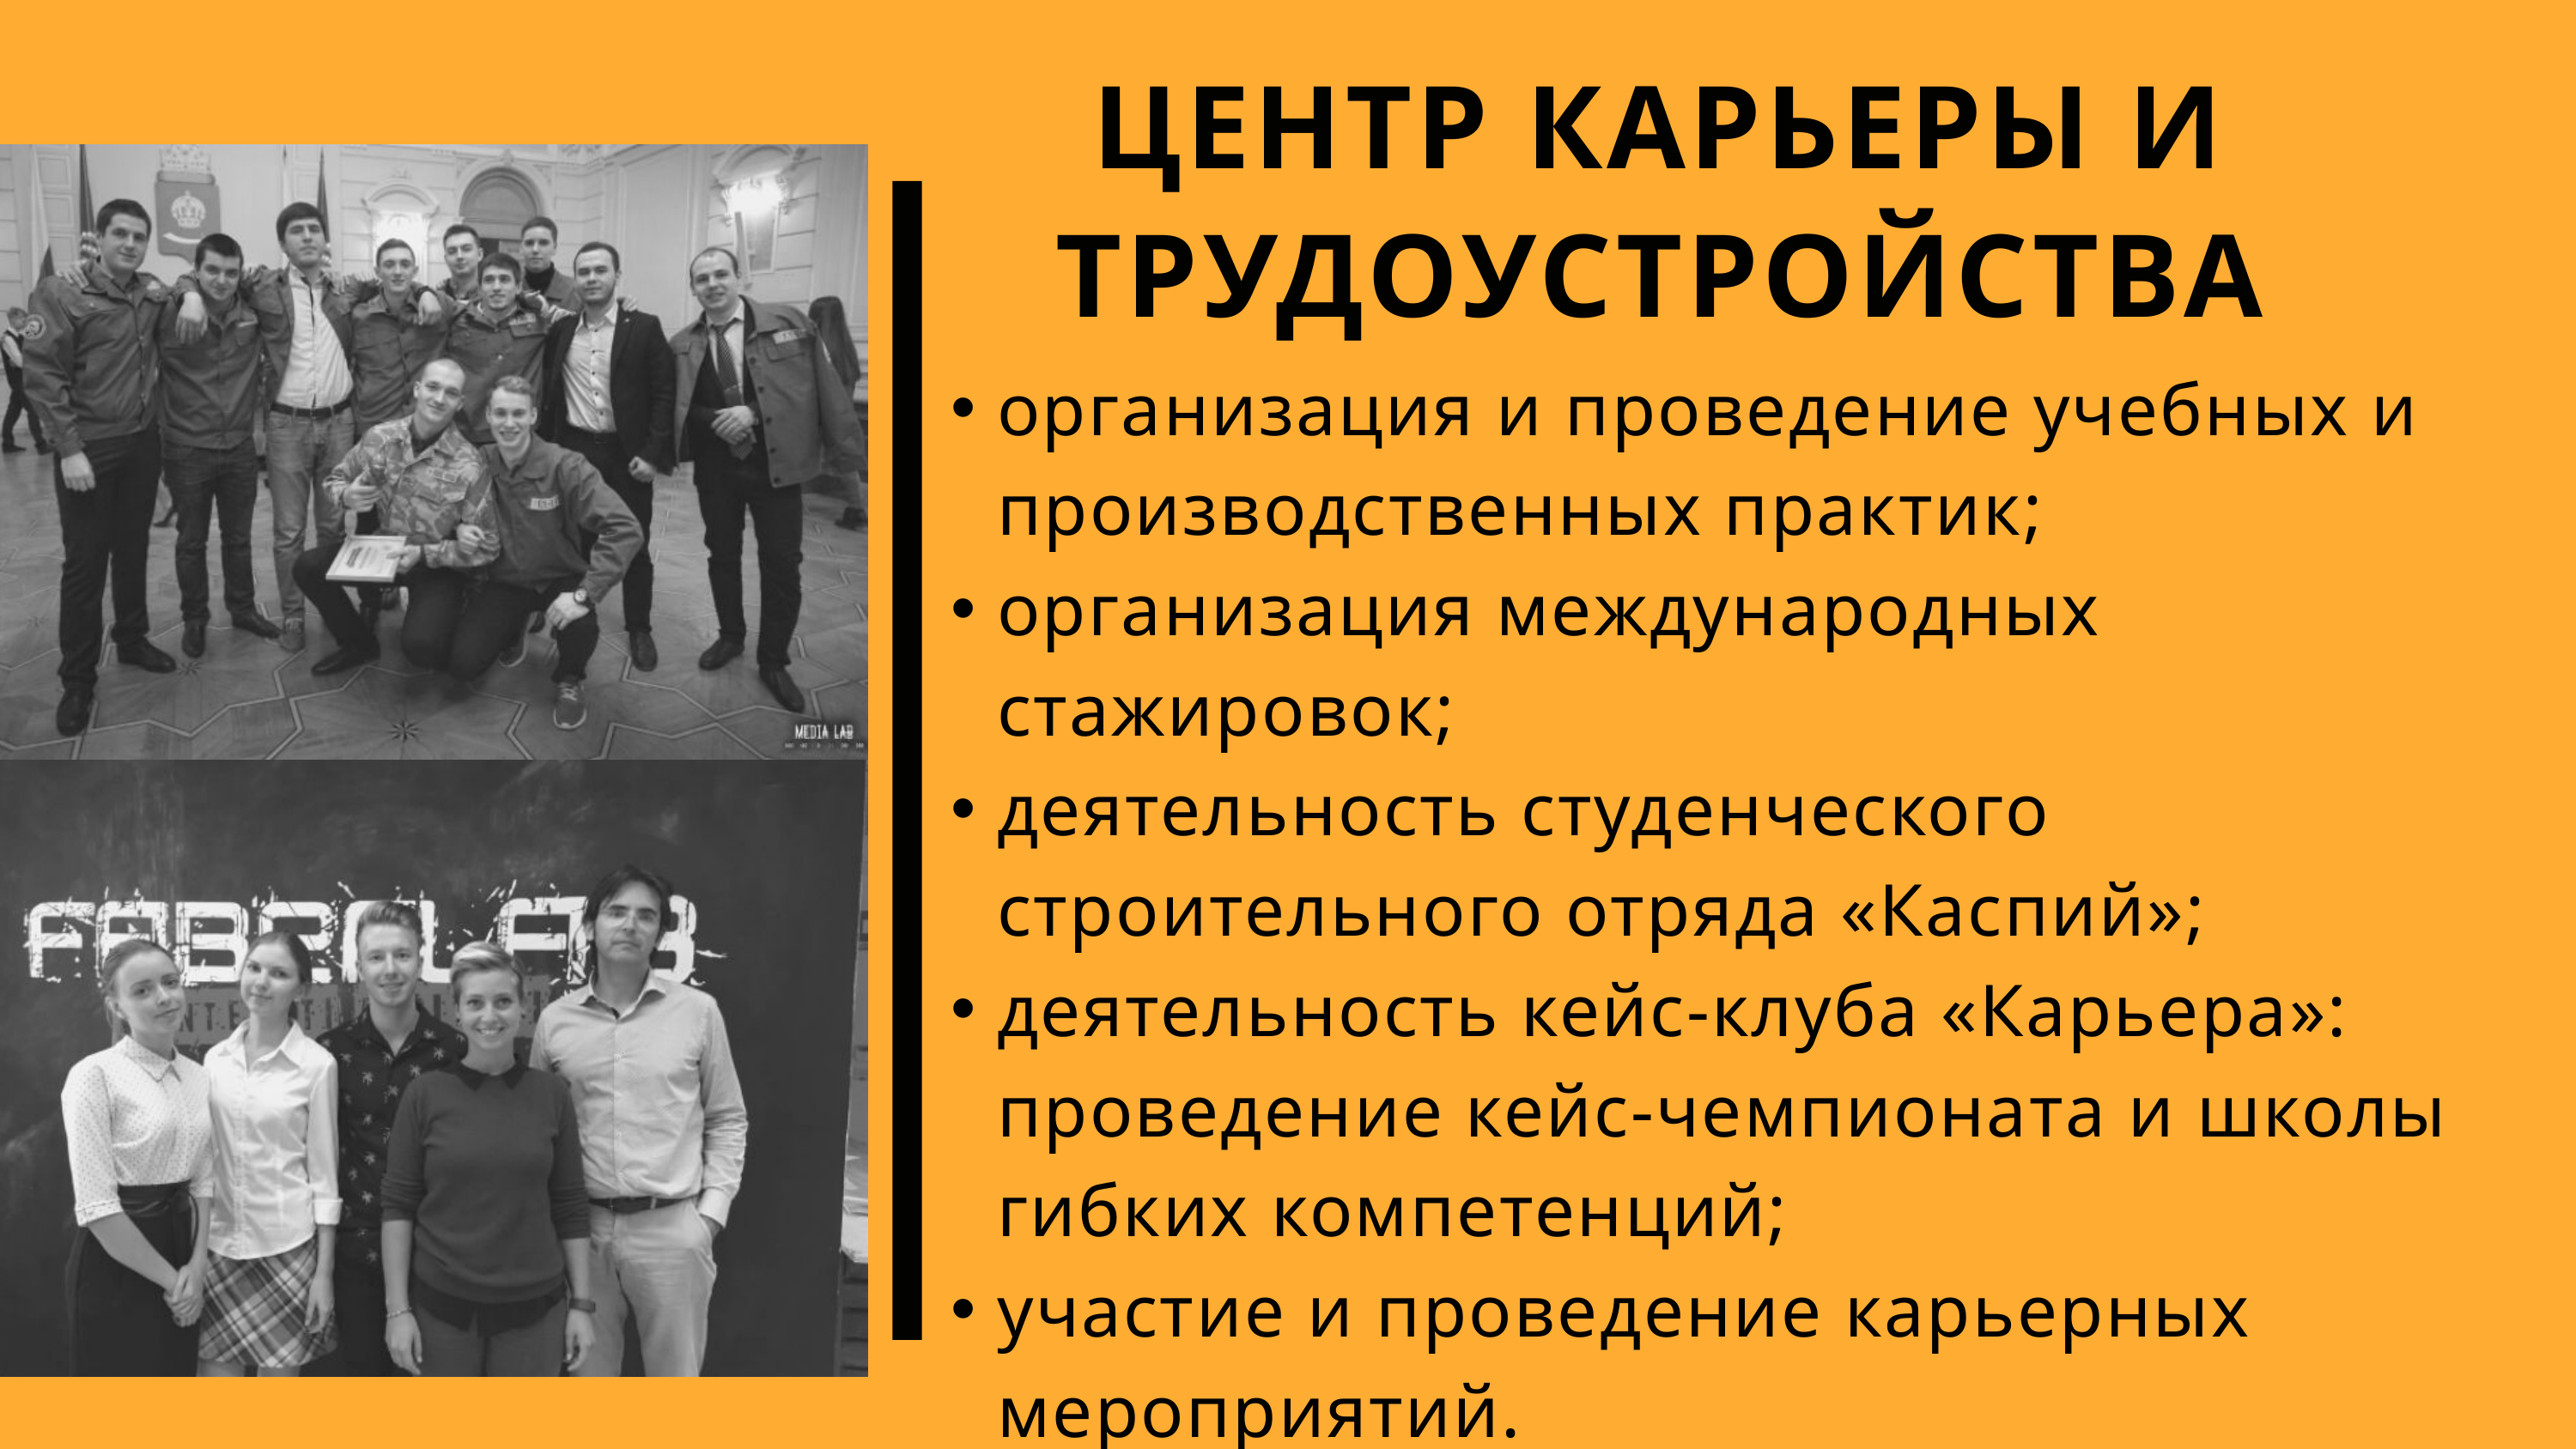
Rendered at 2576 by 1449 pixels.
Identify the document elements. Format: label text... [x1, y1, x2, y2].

text_box организация и проведение учебных и производственных практик; организация международных стажировок; деятельность студенческого строительного отряда «Каспий»; деятельность кейс-клуба «Карьера»: проведение кейс-чемпионата и школы гибких компетенций; участие и проведение карьерных мероприятий. [903, 349, 2576, 1449]
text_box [0, 144, 869, 1377]
text_box [892, 340, 922, 1340]
text_box ЦЕНТР КАРЬЕРЫ И ТРУДОУСТРОЙСТВА [781, 42, 2539, 340]
